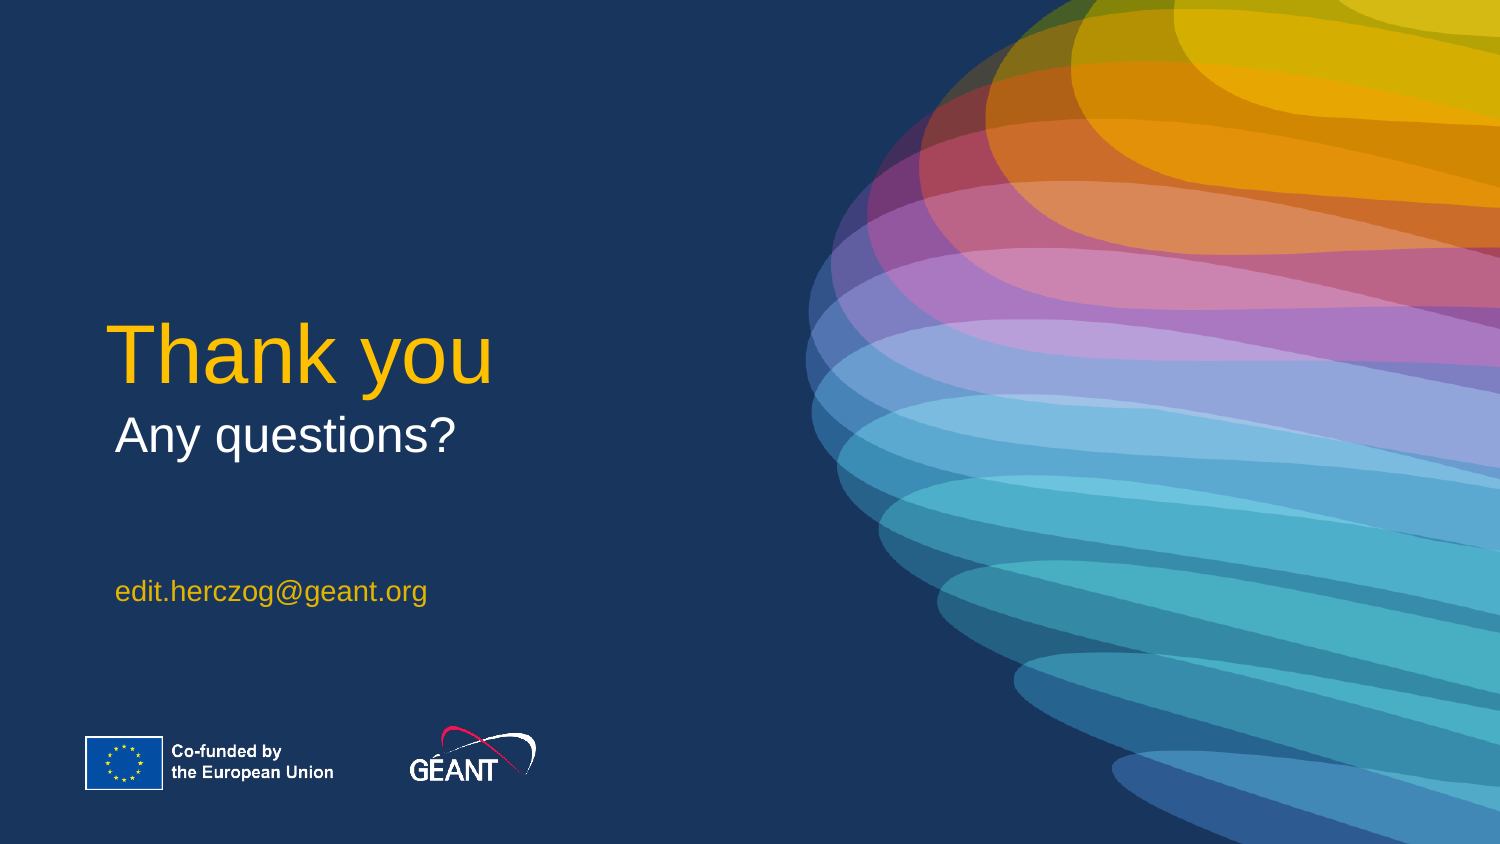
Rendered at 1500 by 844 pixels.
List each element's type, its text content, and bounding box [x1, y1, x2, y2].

text_box edit.herczog@geant.org [100, 569, 723, 613]
text_box Any questions? [100, 430, 1051, 472]
picture [0, 0, 1500, 844]
text_box Thank you [91, 303, 1073, 430]
